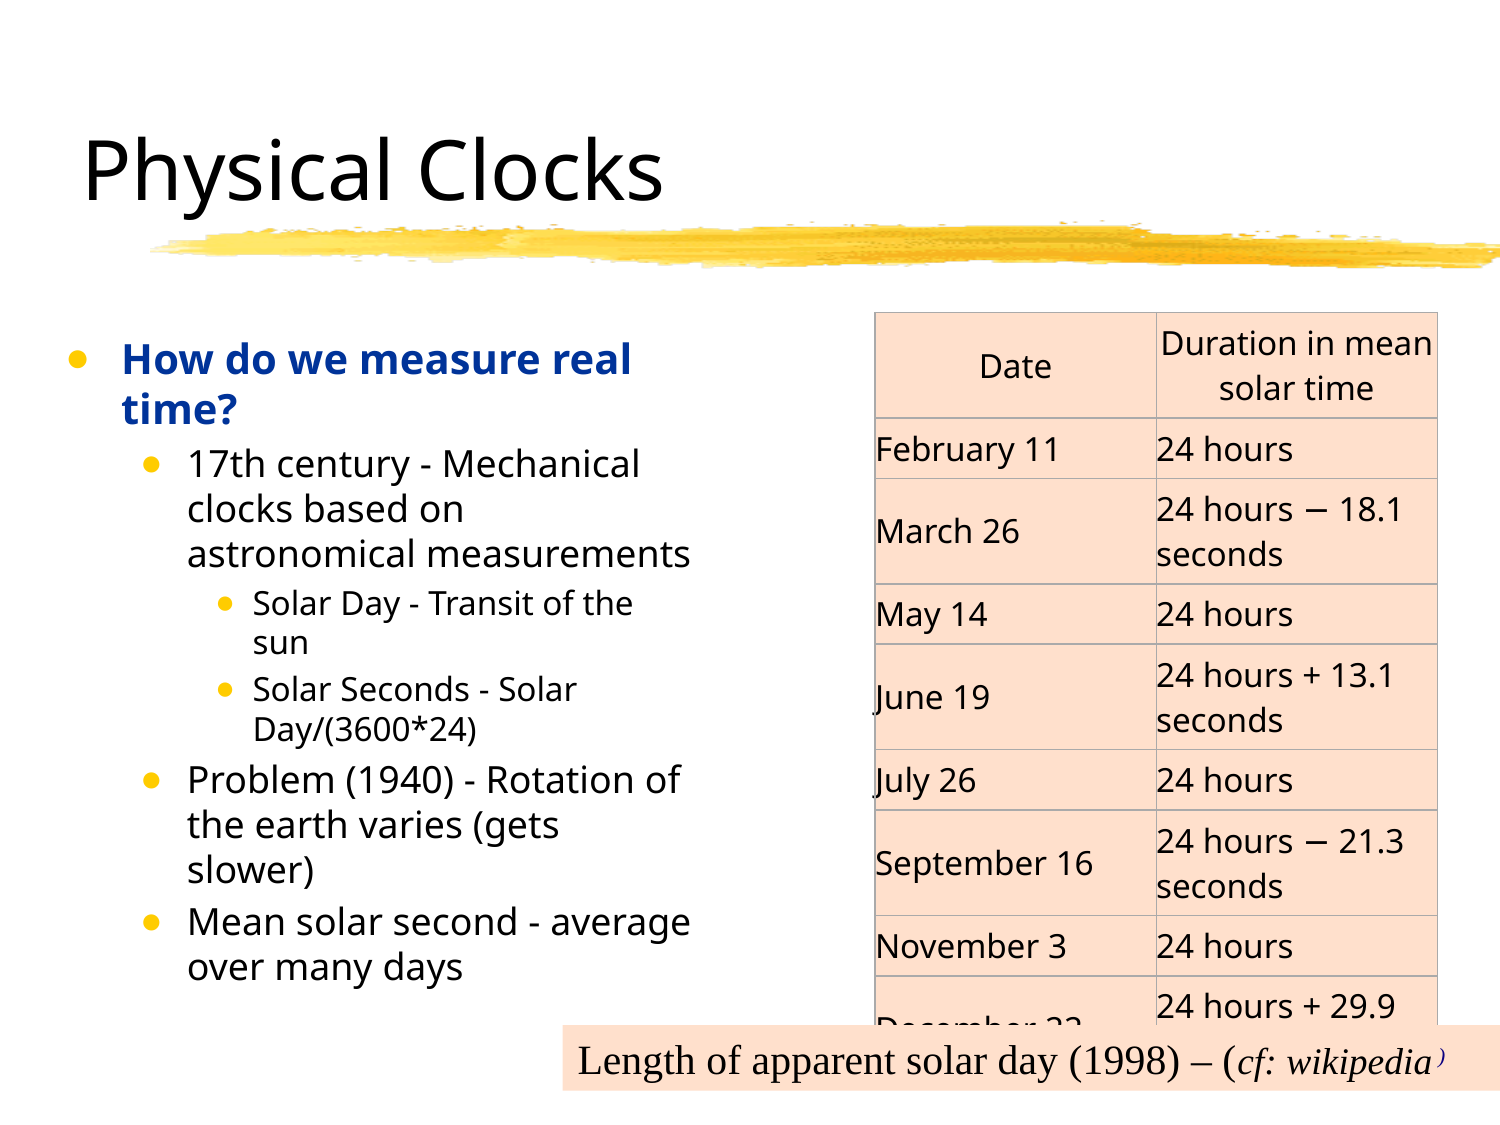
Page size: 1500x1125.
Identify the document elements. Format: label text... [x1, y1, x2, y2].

table_cell 24 hours + 29.9 seconds [1157, 977, 1437, 1025]
list How do we measure real time? 17th century - Mechanical clocks based on astronomical measurements Solar Day - Transit of the sun Solar Seconds - Solar Day/(3600*24) Problem (1940) - Rotation of the earth varies (gets slower) Mean solar second - average over many days [50, 324, 709, 938]
table_cell 24 hours − 18.1 seconds [1157, 479, 1437, 583]
table_cell December 22 [876, 977, 1156, 1025]
table_cell June 19 [876, 645, 1156, 749]
table_cell July 26 [876, 750, 1156, 809]
table_cell March 26 [876, 479, 1156, 583]
table_header Date [876, 313, 1156, 417]
table_cell 24 hours [1157, 585, 1437, 643]
table_cell November 3 [876, 916, 1156, 975]
table_header Duration in mean solar time [1157, 313, 1437, 417]
table_cell 24 hours [1157, 419, 1437, 478]
title Physical Clocks [66, 37, 1342, 225]
table_cell May 14 [876, 585, 1156, 643]
table_cell 24 hours [1157, 916, 1437, 975]
table_cell 24 hours [1157, 750, 1437, 809]
table_cell 24 hours − 21.3 seconds [1157, 811, 1437, 915]
table_cell September 16 [876, 811, 1156, 915]
text_box Length of apparent solar day (1998) – (cf: wikipedia ) [562, 1025, 1500, 1091]
picture [150, 215, 1500, 279]
table_cell February 11 [876, 419, 1156, 478]
table_cell 24 hours + 13.1 seconds [1157, 645, 1437, 749]
